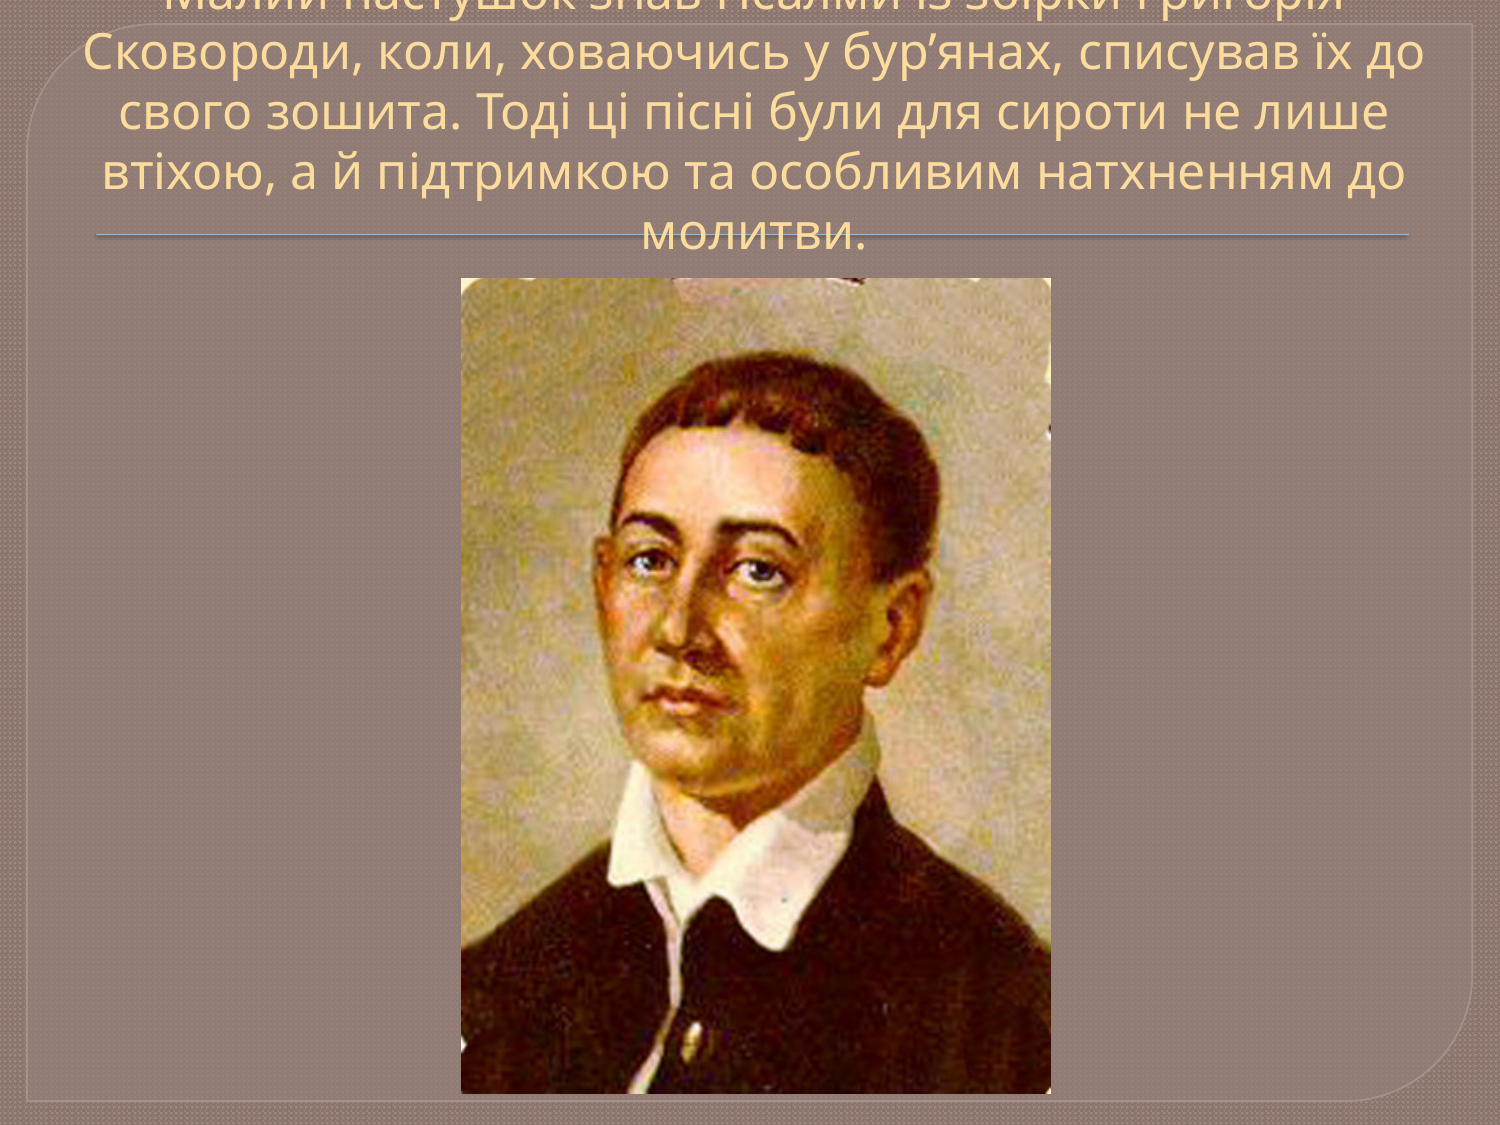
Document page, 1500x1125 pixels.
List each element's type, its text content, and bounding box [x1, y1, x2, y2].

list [461, 278, 1051, 1095]
title Малий пастушок знав Псалми із збірки Григорія Сковороди, коли, ховаючись у бур’янах, списував їх до свого зошита. Тоді ці пісні були для сироти не лише втіхою, а й підтримкою та особливим натхненням до молитви. [29, 30, 1471, 268]
